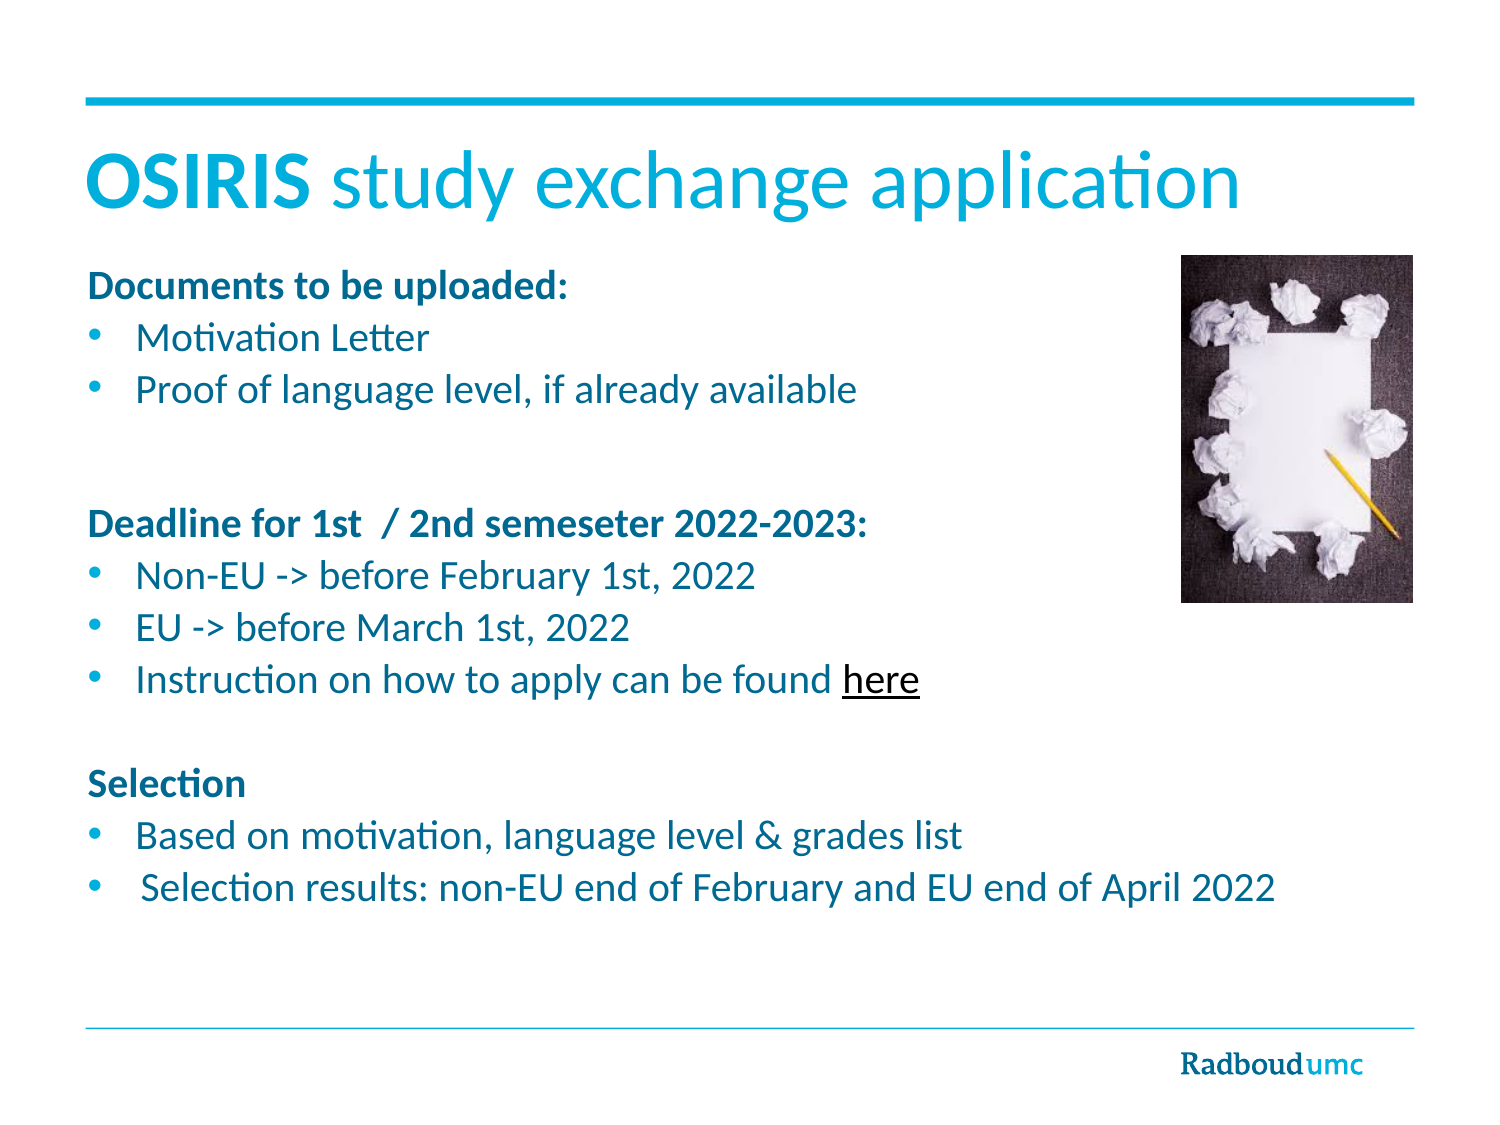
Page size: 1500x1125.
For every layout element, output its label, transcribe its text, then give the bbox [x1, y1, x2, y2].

title OSIRIS study exchange application [85, 137, 1415, 225]
picture [1181, 255, 1413, 603]
list Documents to be uploaded: Motivation Letter Proof of language level, if already available Deadline for 1st / 2nd semeseter 2022-2023: Non-EU -> before February 1st, 2022 EU -> before March 1st, 2022 Instruction on how to apply can be found here Selection Based on motivation, language level & grades list Selection results: non-EU end of February and EU end of April 2022 [87, 255, 1417, 968]
